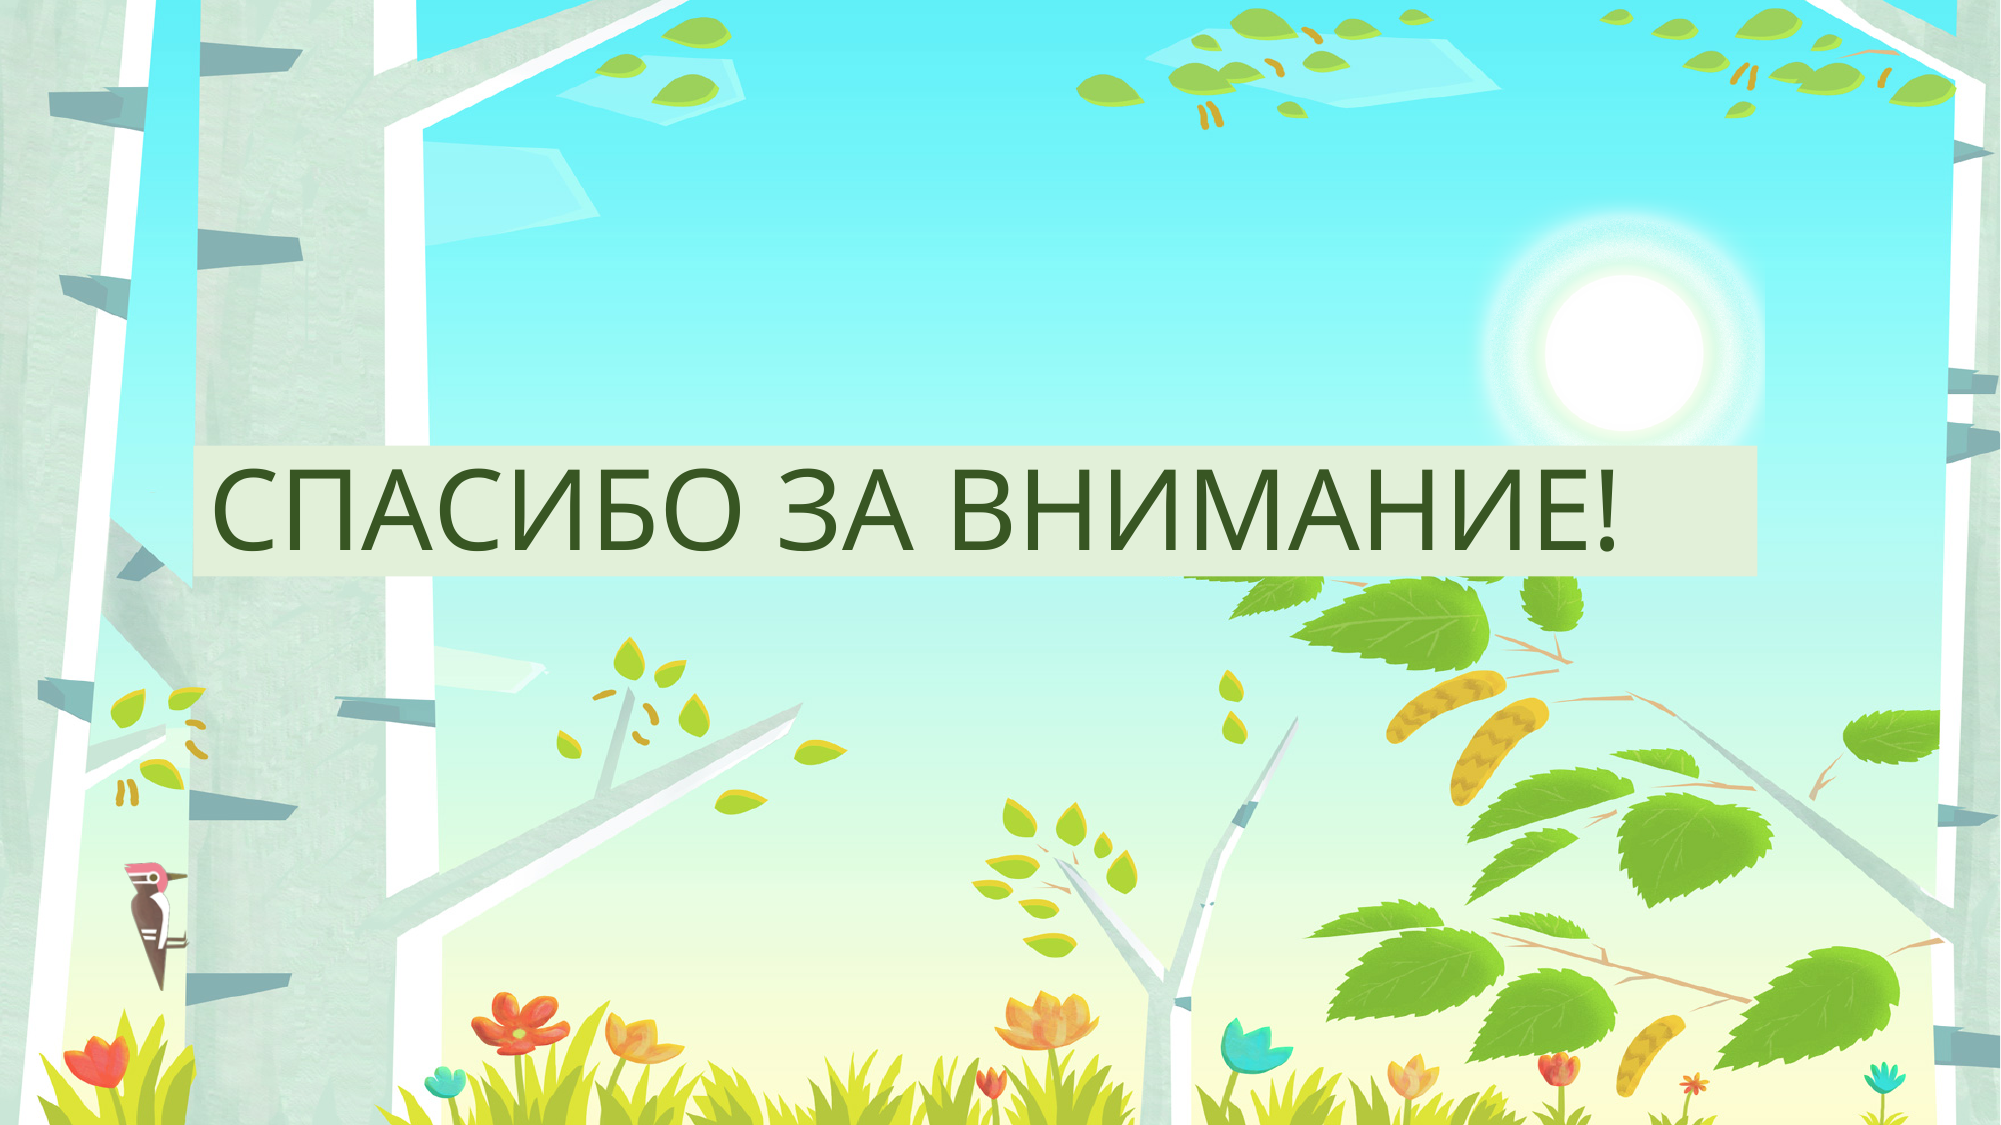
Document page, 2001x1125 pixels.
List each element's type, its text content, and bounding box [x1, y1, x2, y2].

title СПАСИБО ЗА ВНИМАНИЕ! [193, 445, 1758, 577]
picture [0, 0, 2001, 1125]
